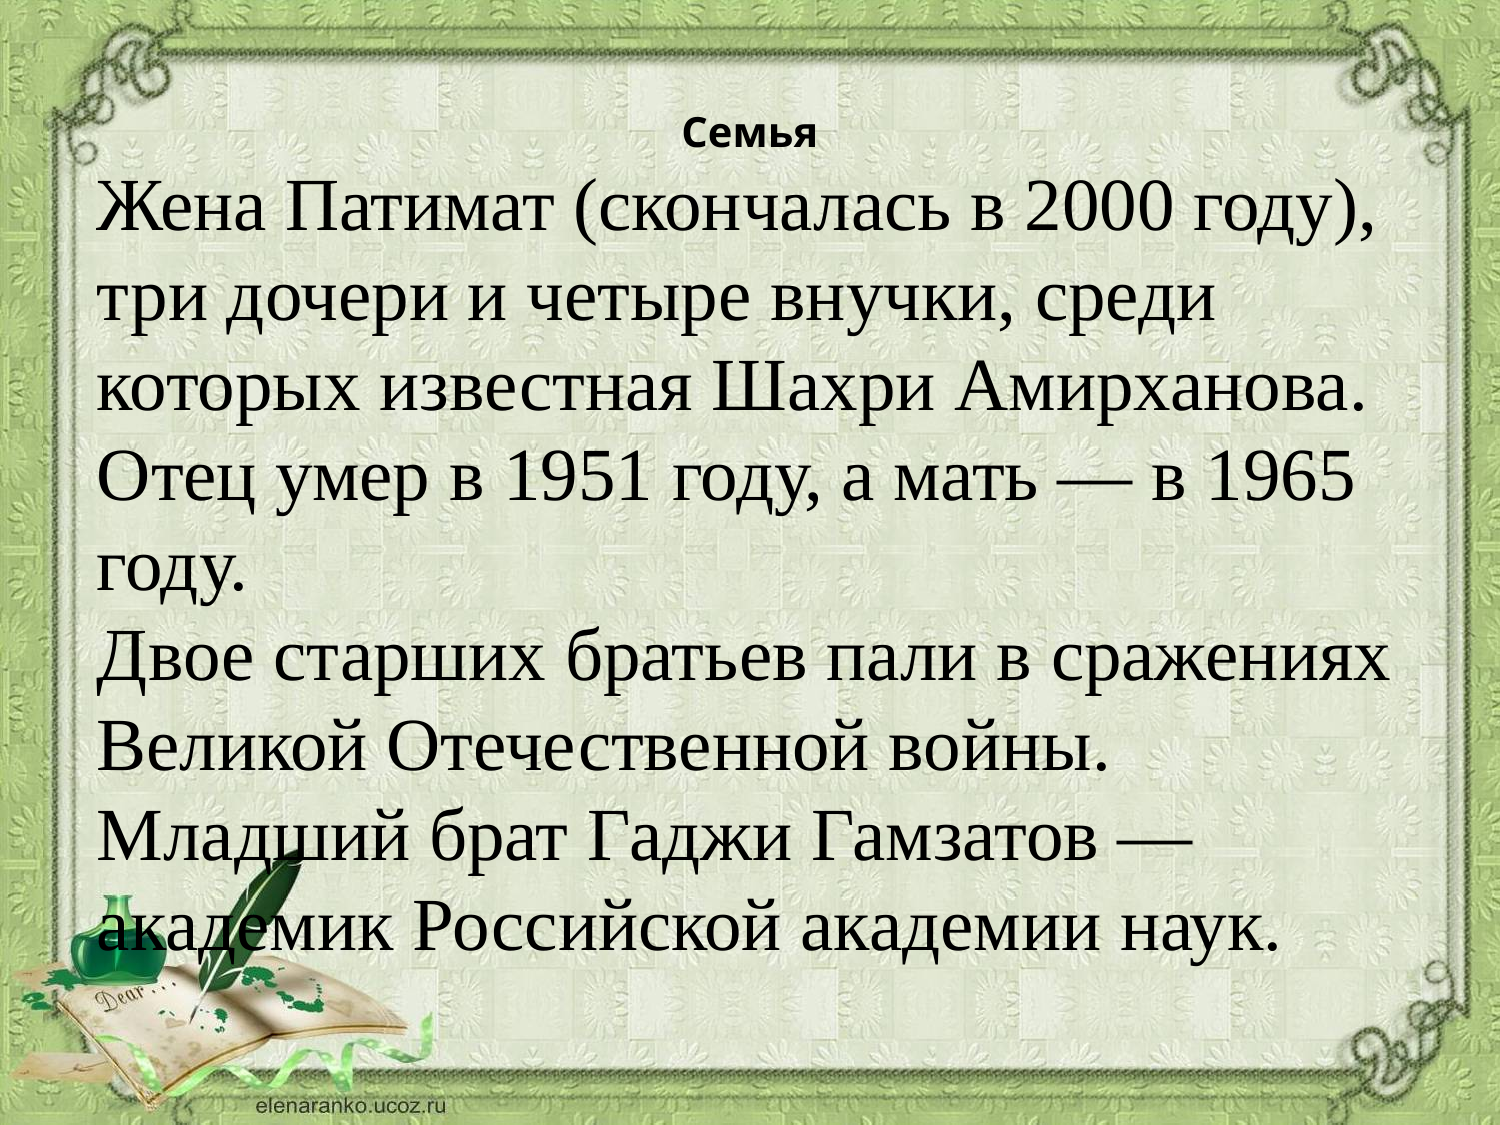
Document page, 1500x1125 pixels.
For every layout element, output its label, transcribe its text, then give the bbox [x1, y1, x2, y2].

text_box Семья Жена Патимат (скончалась в 2000 году), три дочери и четыре внучки, среди которых известная Шахри Амирханова. Отец умер в 1951 году, а мать — в 1965 году. Двое старших братьев пали в сражениях Великой Отечественной войны. Младший брат Гаджи Гамзатов — академик Российской академии наук. [81, 97, 1418, 973]
picture [0, 0, 1500, 1125]
